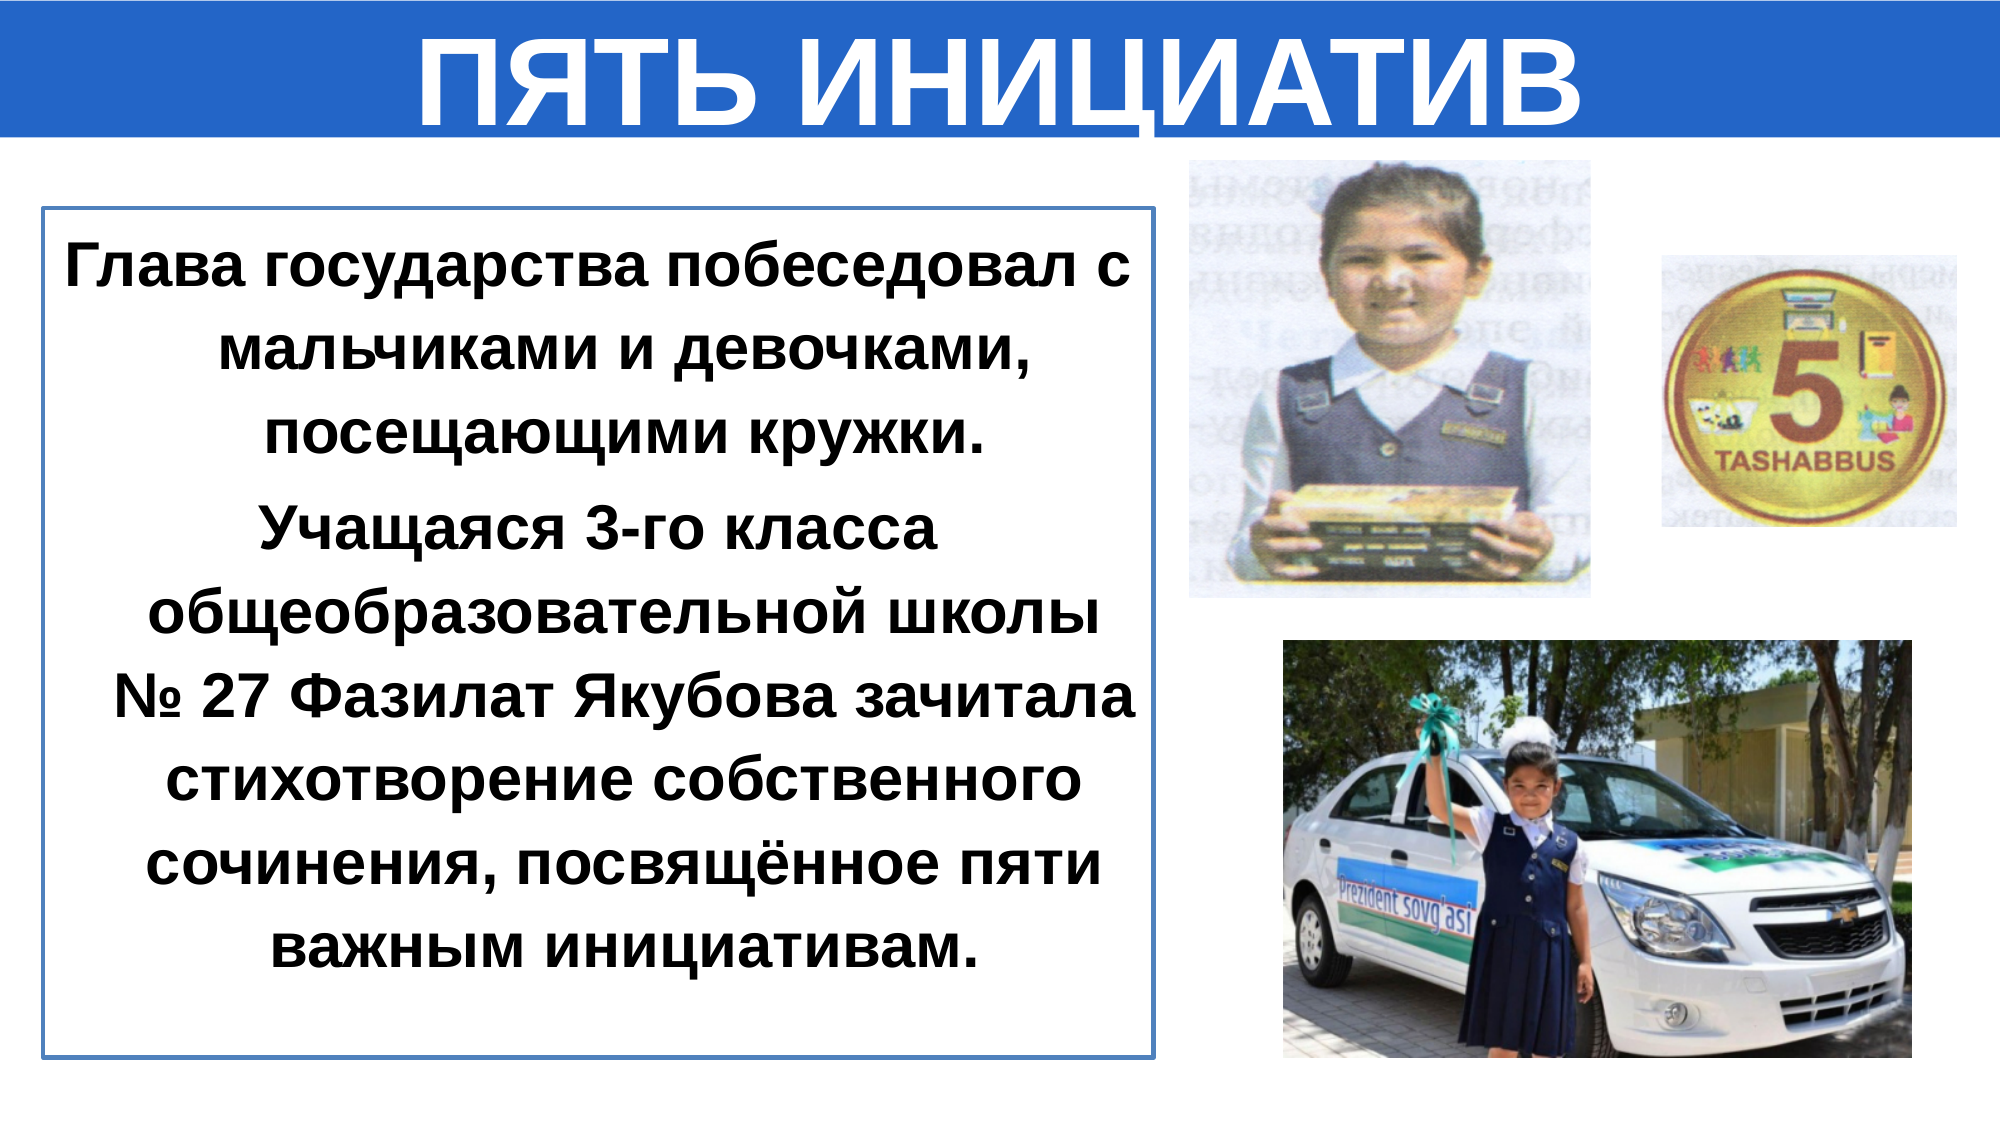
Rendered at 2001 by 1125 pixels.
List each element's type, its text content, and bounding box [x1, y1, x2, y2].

text_box ПЯТЬ ИНИЦИАТИВ [0, 0, 2000, 138]
picture [1283, 640, 1912, 1058]
picture [1188, 160, 1591, 599]
picture [1661, 255, 1958, 528]
list Глава государства побеседовал с мальчиками и девочками, посещающими кружки. Учащаяся 3-го класса общеобразовательной школы № 27 Фазилат Якубова зачитала стихотворение собственного сочинения, посвящённое пяти важным инициативам. [41, 206, 1156, 1060]
